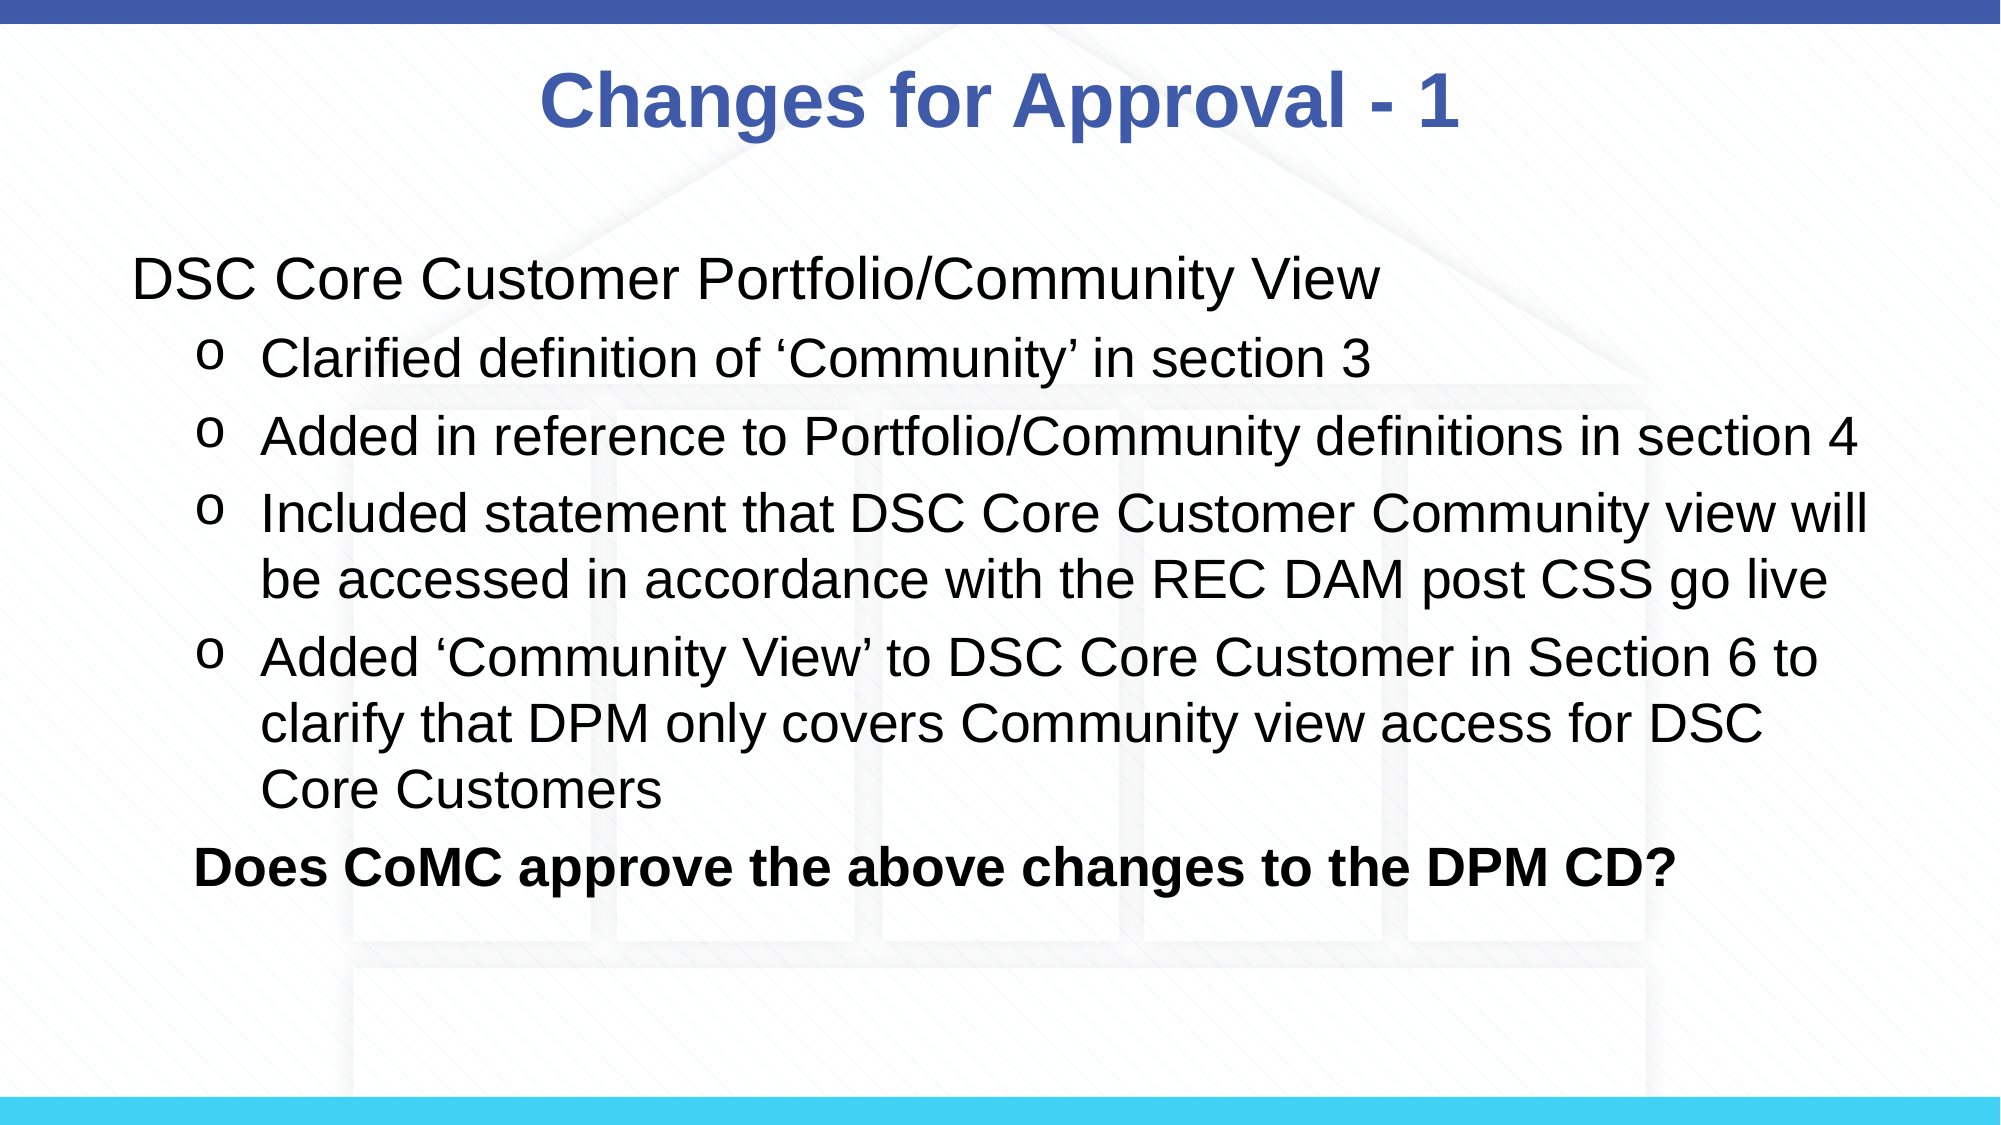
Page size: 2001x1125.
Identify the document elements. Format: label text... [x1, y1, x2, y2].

list DSC Core Customer Portfolio/Community View Clarified definition of ‘Community’ in section 3 Added in reference to Portfolio/Community definitions in section 4 Included statement that DSC Core Customer Community view will be accessed in accordance with the REC DAM post CSS go live Added ‘Community View’ to DSC Core Customer in Section 6 to clarify that DPM only covers Community view access for DSC Core Customers Does CoMC approve the above changes to the DPM CD? [99, 231, 1900, 1035]
title Changes for Approval - 1 [99, 26, 1900, 167]
picture [0, 0, 2001, 1125]
